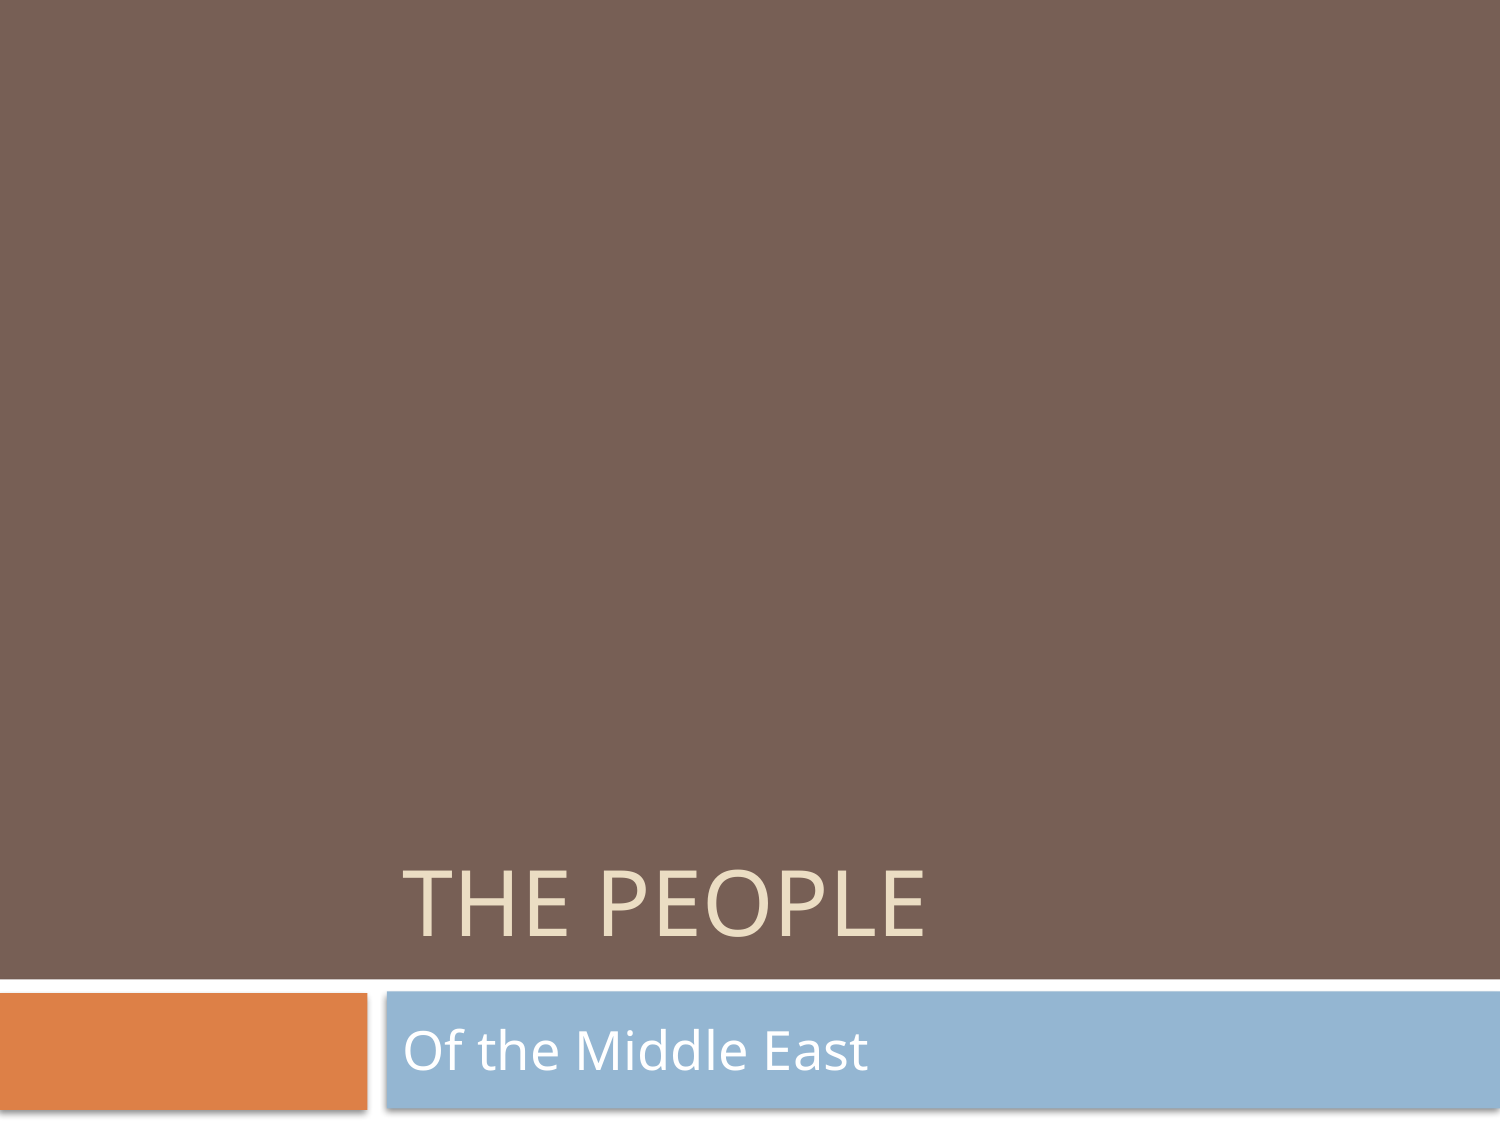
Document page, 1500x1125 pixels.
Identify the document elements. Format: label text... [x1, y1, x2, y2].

subtitle Of the Middle East [387, 992, 1488, 1105]
title The PEOPLE [387, 662, 1450, 963]
